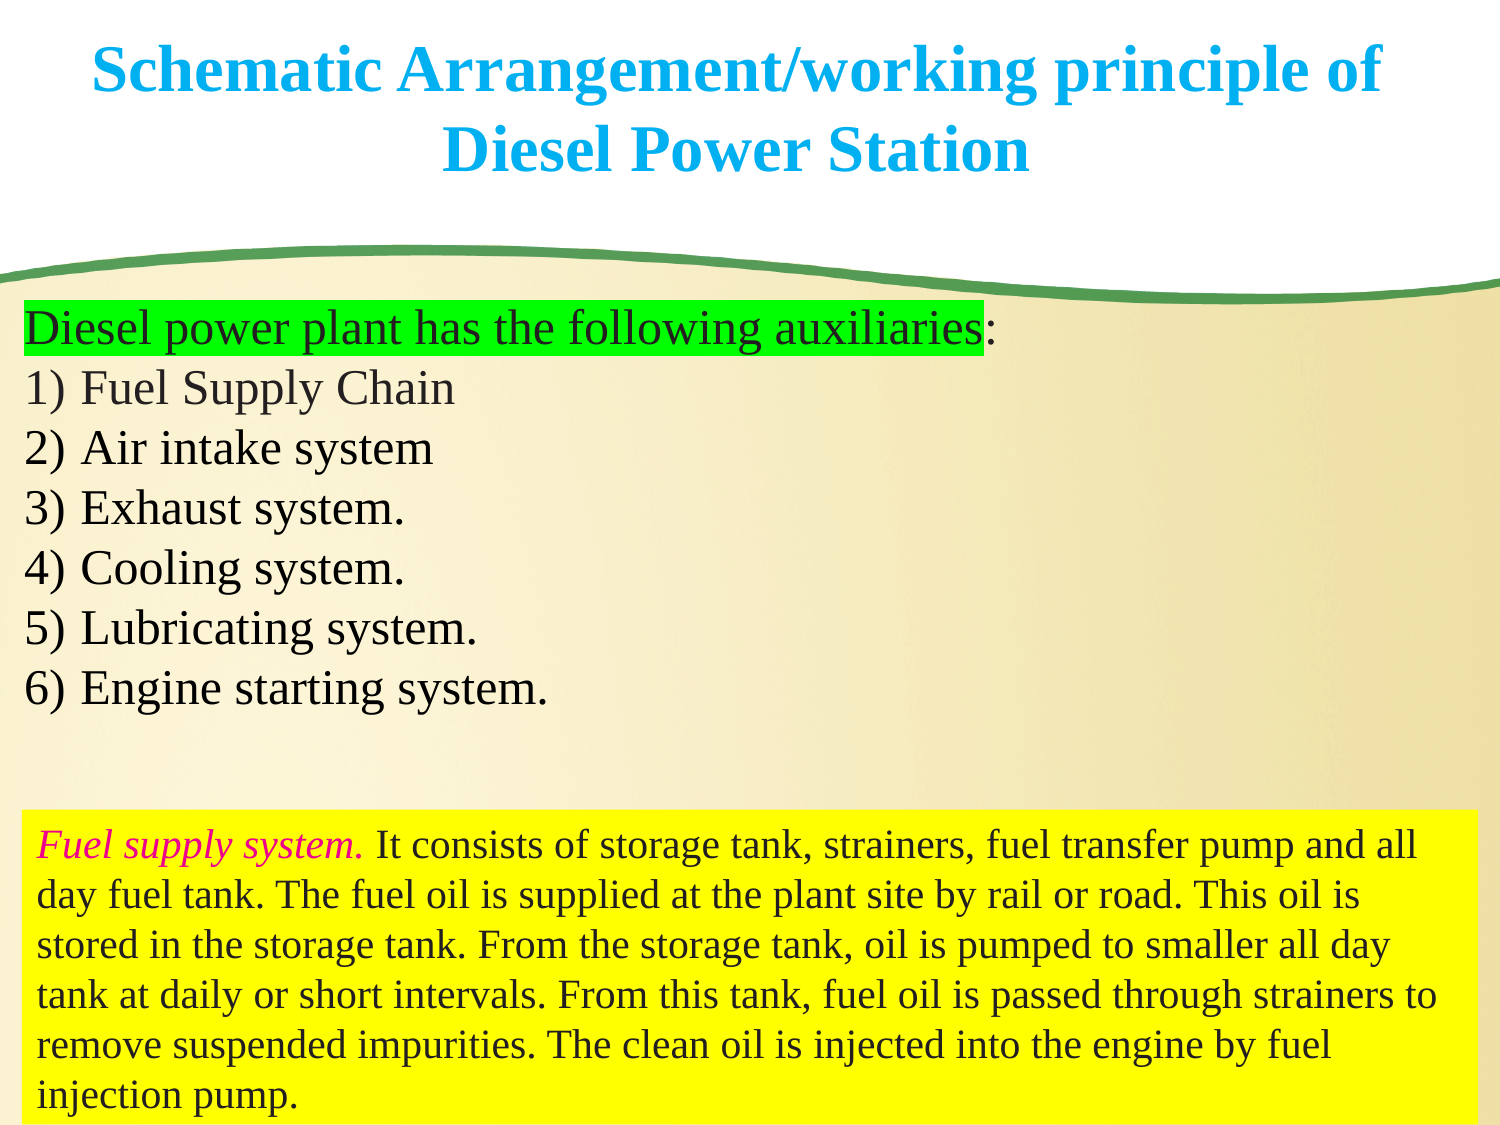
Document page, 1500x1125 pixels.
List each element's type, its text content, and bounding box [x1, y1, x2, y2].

text_box Fuel supply system. It consists of storage tank, strainers, fuel transfer pump and all day fuel tank. The fuel oil is supplied at the plant site by rail or road. This oil is stored in the storage tank. From the storage tank, oil is pumped to smaller all day tank at daily or short intervals. From this tank, fuel oil is passed through strainers to remove suspended impurities. The clean oil is injected into the engine by fuel injection pump. [21, 809, 1479, 1125]
text_box Diesel power plant has the following auxiliaries: Fuel Supply Chain Air intake system Exhaust system. Cooling system. Lubricating system. Engine starting system. [9, 287, 1466, 768]
title Schematic Arrangement/working principle of Diesel Power Station [0, 0, 1482, 209]
